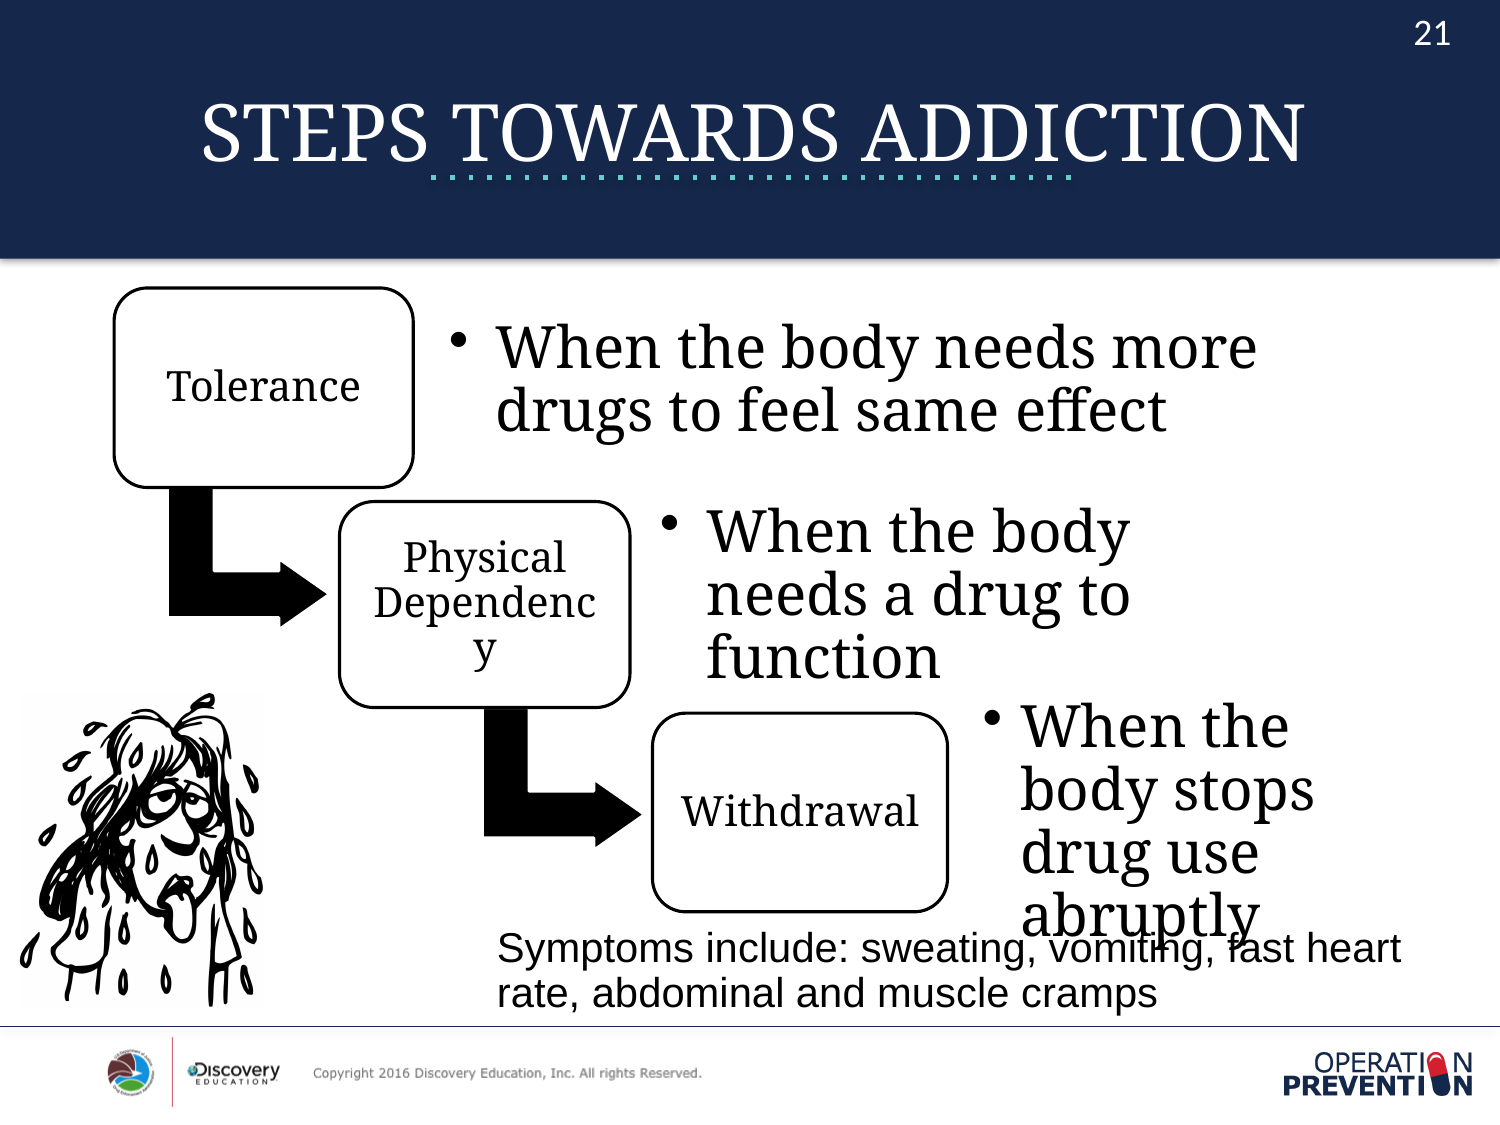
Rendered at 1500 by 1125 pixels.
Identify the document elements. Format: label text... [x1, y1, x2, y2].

picture [298, 1041, 987, 1104]
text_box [857, 246, 1346, 689]
picture [93, 1027, 293, 1116]
slide_number 20 [1341, 0, 1466, 61]
text_box STEPS TOWARDS ADDICTION [0, 0, 1500, 259]
picture [1284, 1052, 1472, 1096]
text_box When the body needs a drug to function [642, 518, 850, 674]
text_box Physical Dependency [337, 499, 632, 689]
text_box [18, 692, 1468, 1026]
text_box Tolerance [112, 286, 415, 490]
text_box When the body needs more drugs to feel same effect [431, 285, 850, 478]
text_box [165, 490, 332, 632]
